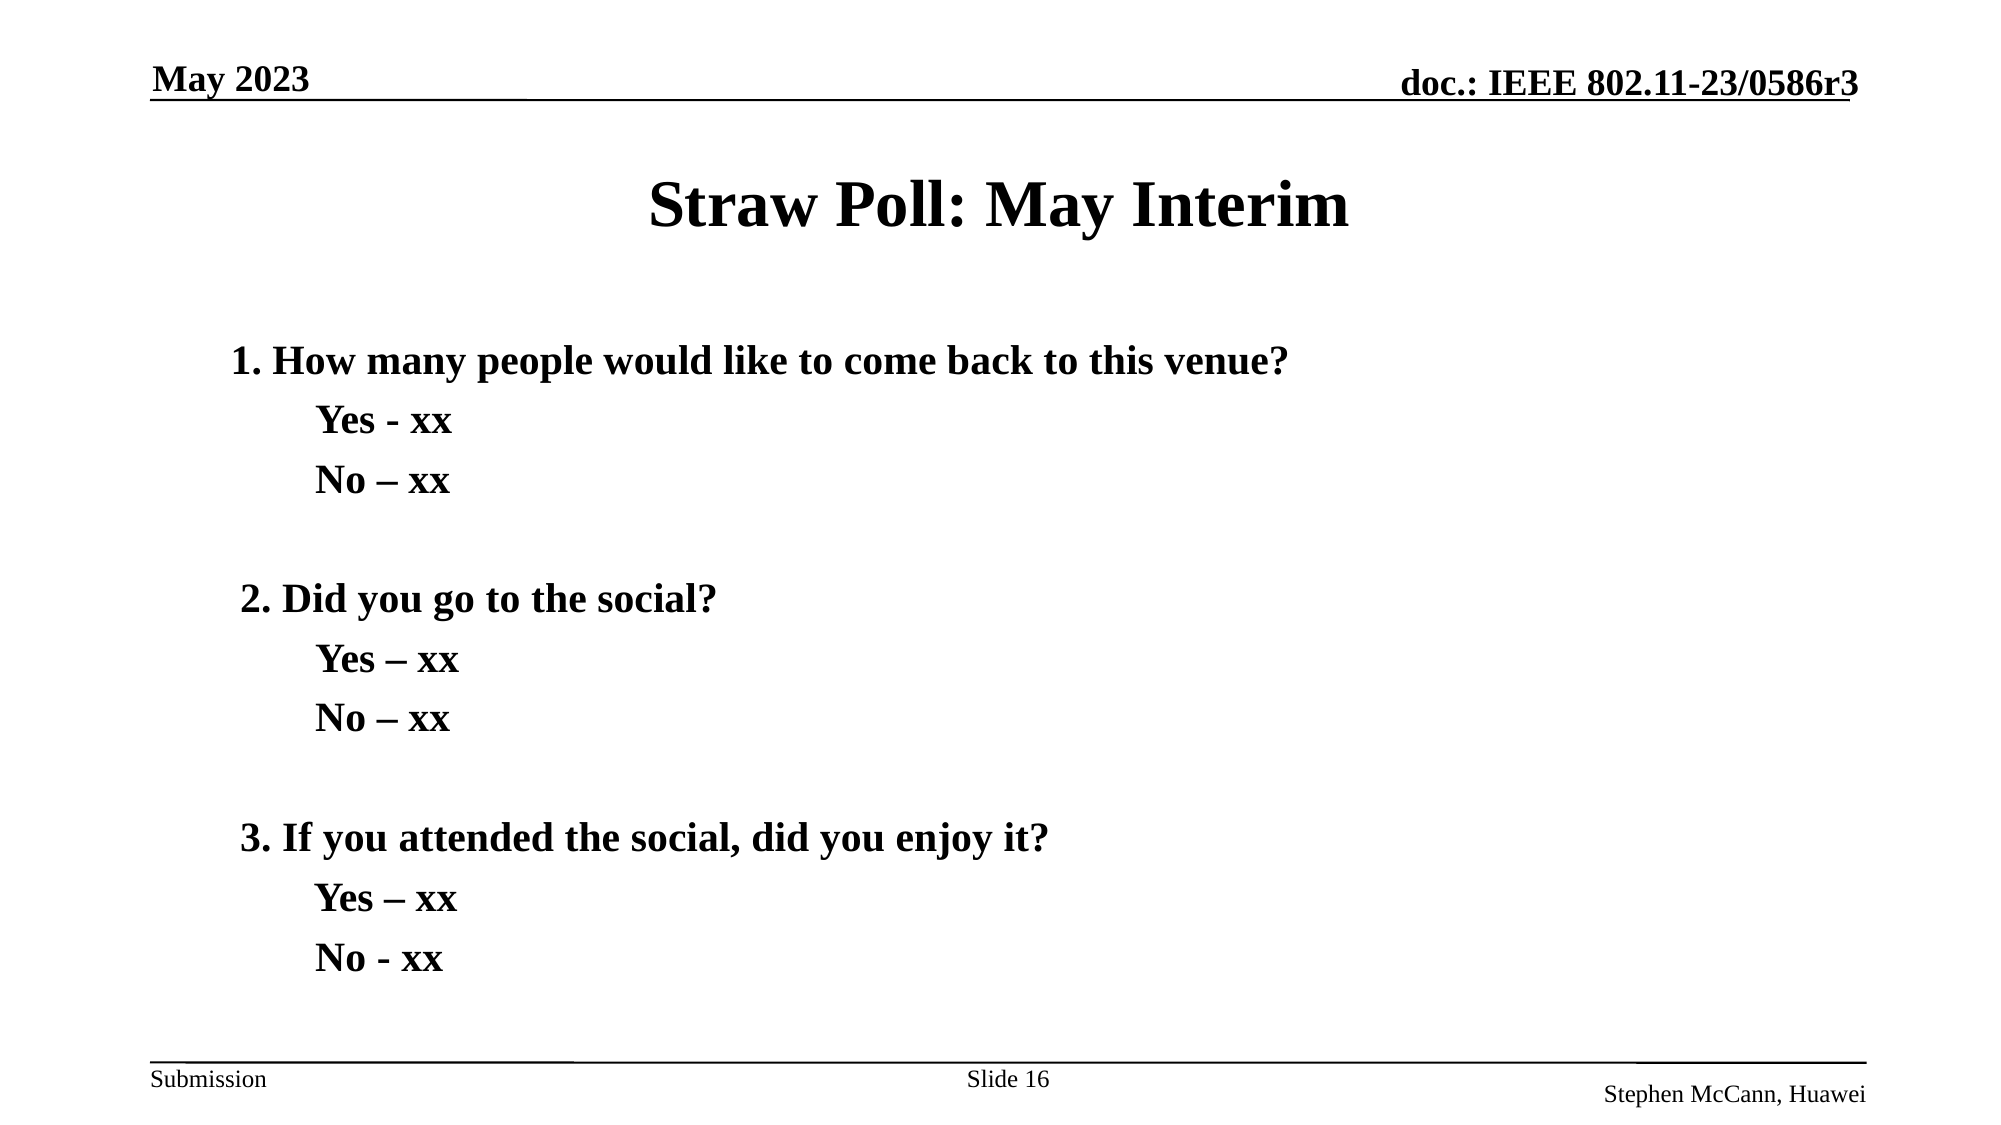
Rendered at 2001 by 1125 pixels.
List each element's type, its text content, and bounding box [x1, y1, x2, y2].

slide_number Slide 16 [950, 1061, 1067, 1123]
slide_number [152, 54, 563, 100]
footer Stephen McCann, Huawei [1169, 1076, 1867, 1108]
list 1. How many people would like to come back to this venue? Yes - xx No – xx 2. Did you go to the social? Yes – xx No – xx 3. If you attended the social, did you enjoy it? Yes – xx No - xx [149, 324, 1850, 1000]
title Straw Poll: May Interim [149, 112, 1850, 288]
